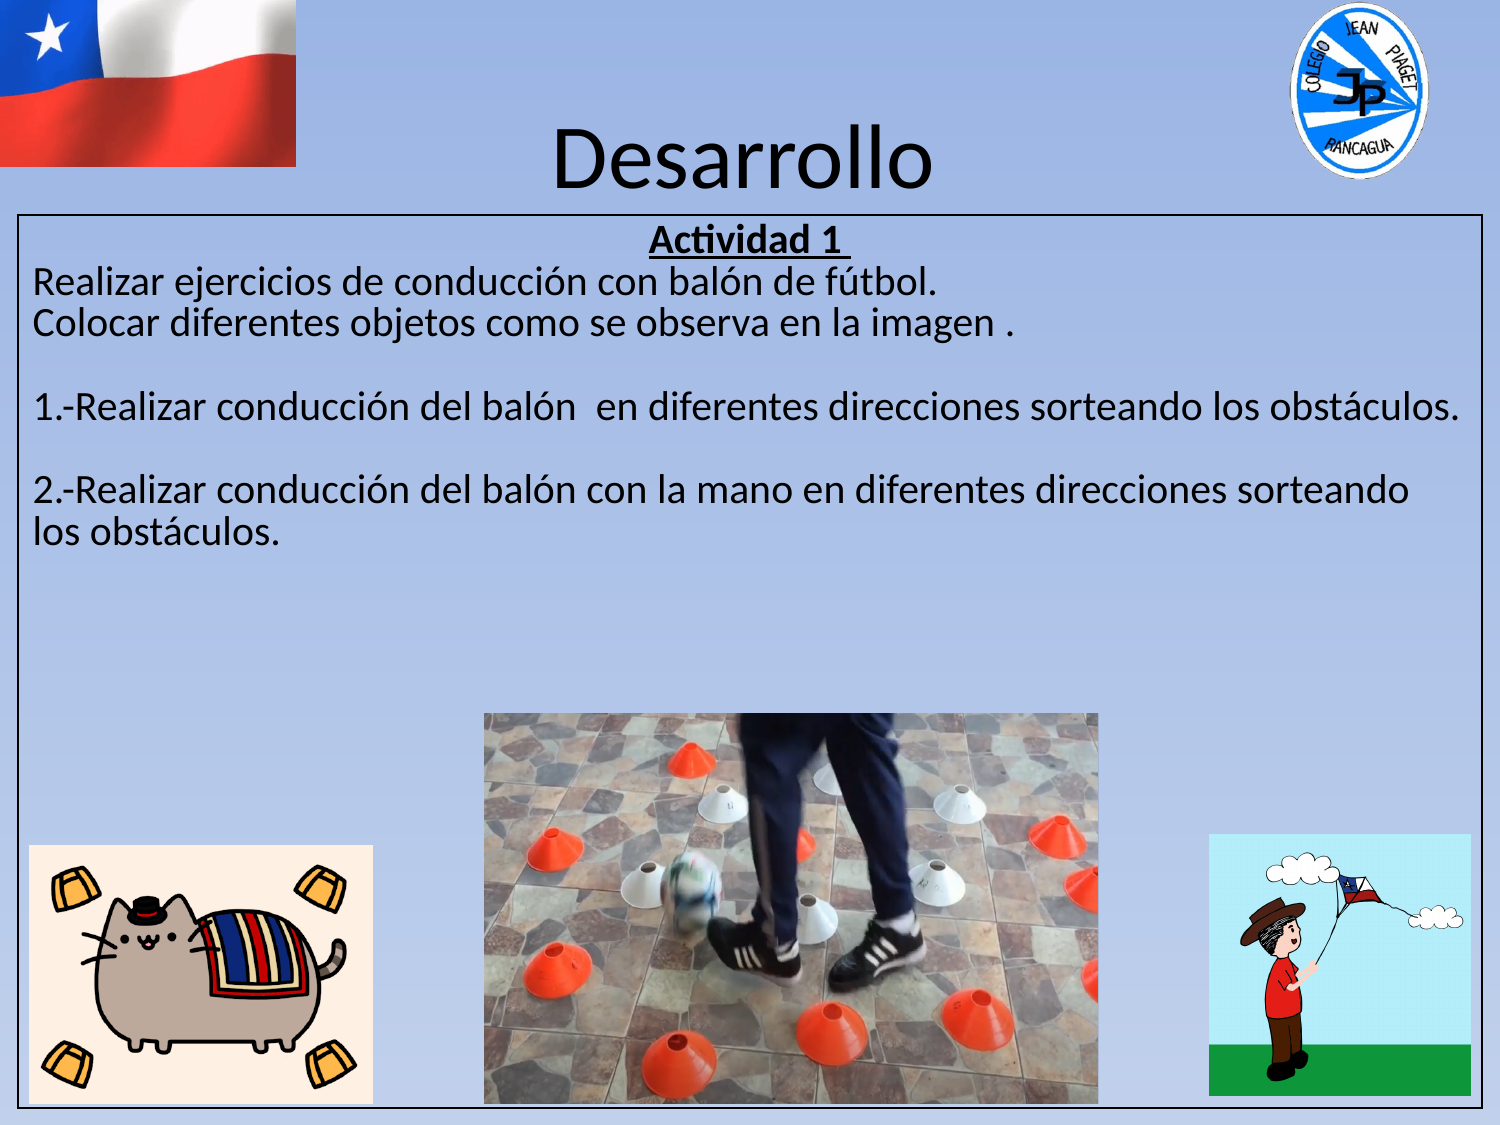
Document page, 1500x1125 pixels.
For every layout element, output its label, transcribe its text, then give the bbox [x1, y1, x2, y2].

picture [29, 845, 373, 1104]
picture [483, 713, 1099, 1104]
table_header Actividad 1 Realizar ejercicios de conducción con balón de fútbol. Colocar diferentes objetos como se observa en la imagen . 1.-Realizar conducción del balón en diferentes direcciones sorteando los obstáculos. 2.-Realizar conducción del balón con la mano en diferentes direcciones sorteando los obstáculos. [19, 216, 1481, 1107]
picture [0, 0, 296, 167]
picture [1209, 834, 1471, 1097]
picture [1257, 0, 1469, 183]
title Desarrollo [75, 42, 1433, 214]
